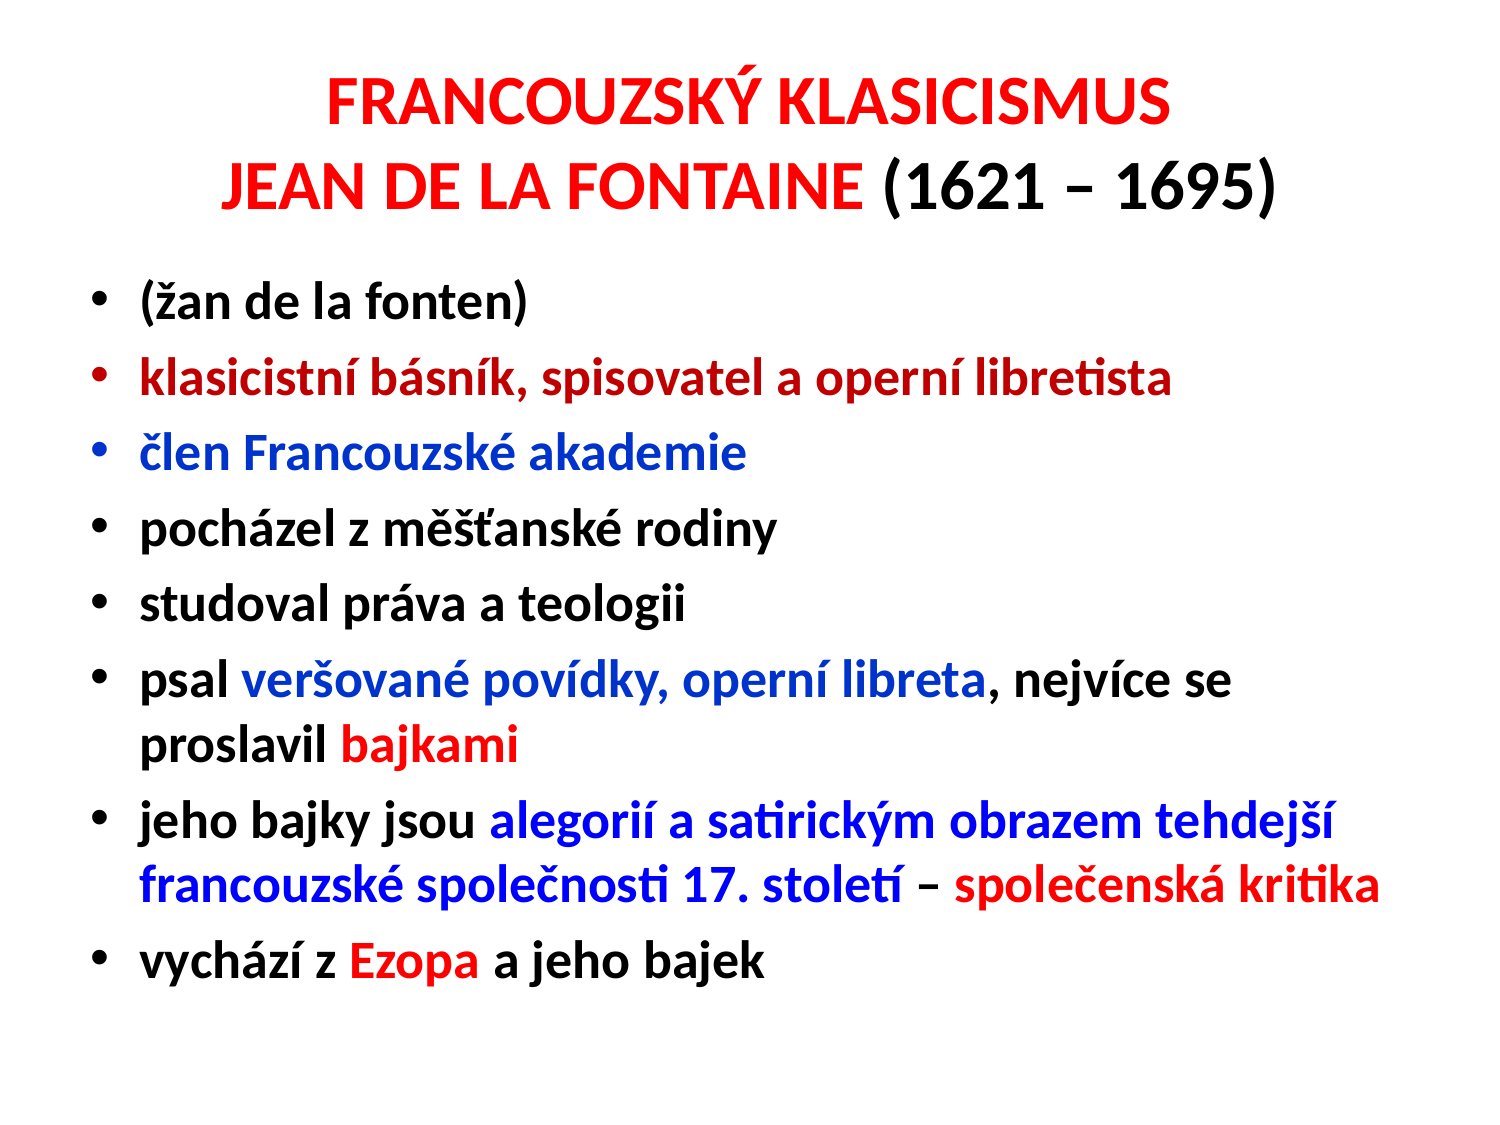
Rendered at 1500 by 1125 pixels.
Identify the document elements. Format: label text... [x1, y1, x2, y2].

title FRANCOUZSKÝ KLASICISMUS JEAN DE LA FONTAINE (1621 – 1695) [75, 45, 1425, 233]
list (žan de la fonten) klasicistní básník, spisovatel a operní libretista člen Francouzské akademie pocházel z měšťanské rodiny studoval práva a teologii psal veršované povídky, operní libreta, nejvíce se proslavil bajkami jeho bajky jsou alegorií a satirickým obrazem tehdejší francouzské společnosti 17. století – společenská kritika vychází z Ezopa a jeho bajek [75, 257, 1425, 1043]
